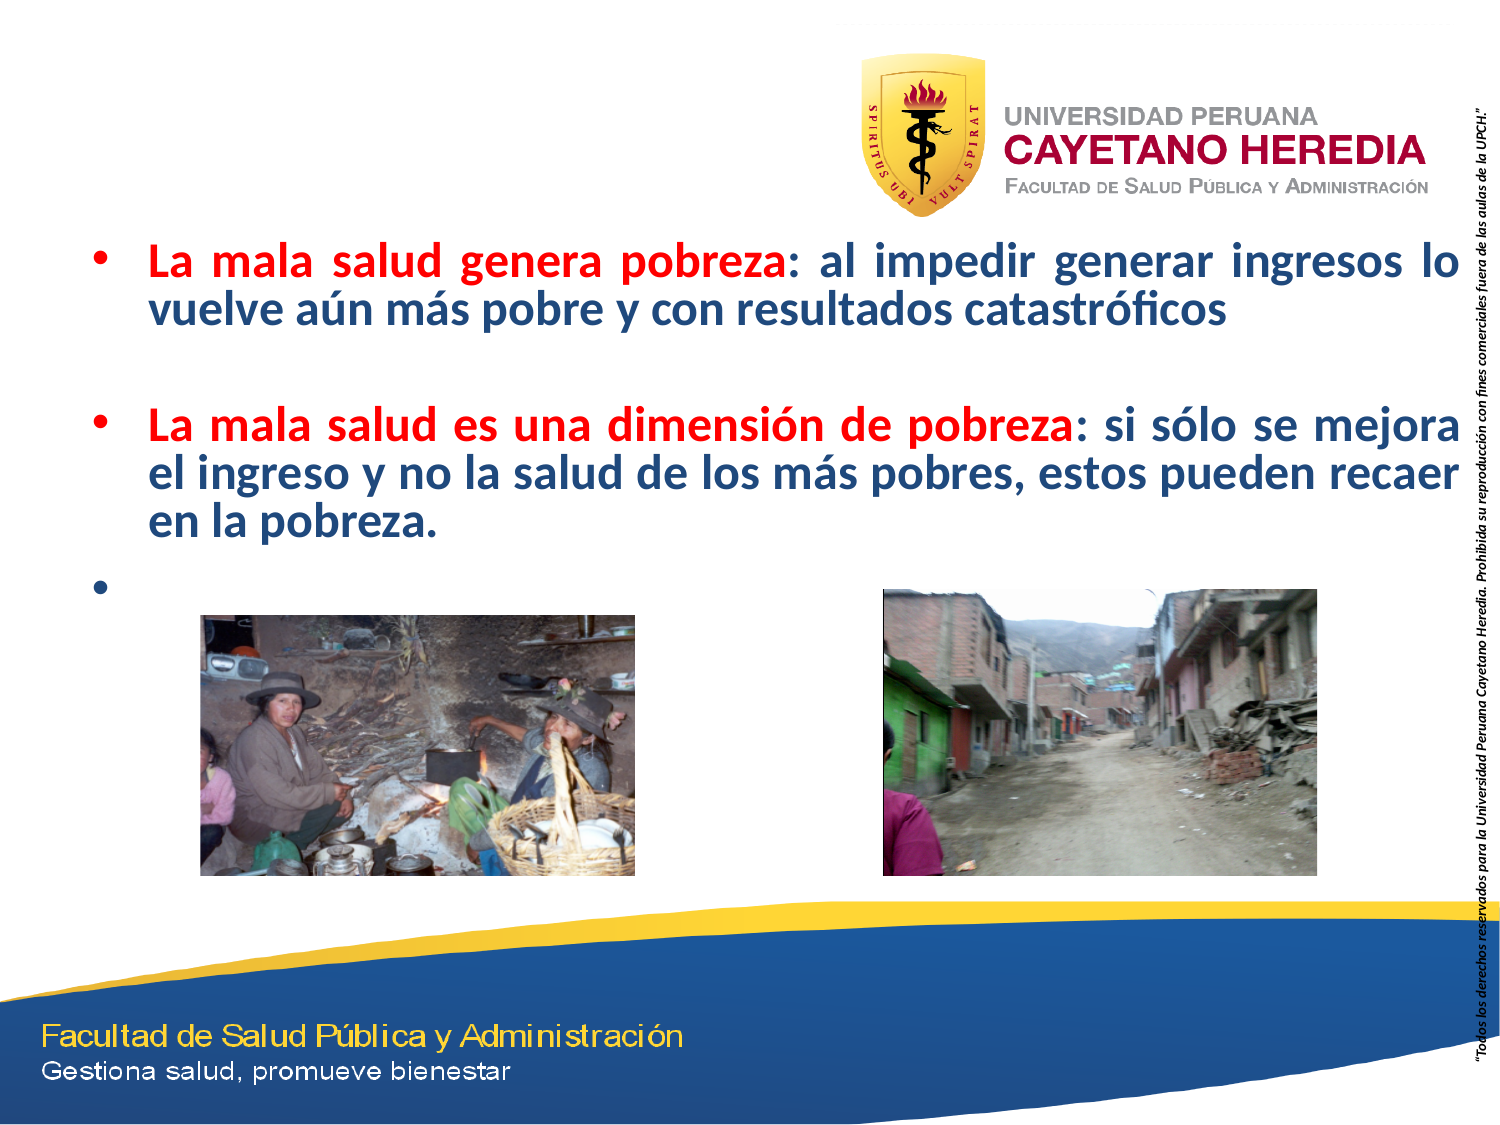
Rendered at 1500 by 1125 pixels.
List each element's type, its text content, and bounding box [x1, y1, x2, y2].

list La mala salud genera pobreza: al impedir generar ingresos lo vuelve aún más pobre y con resultados catastróficos La mala salud es una dimensión de pobreza: si sólo se mejora el ingreso y no la salud de los más pobres, estos pueden recaer en la pobreza. [76, 231, 1477, 891]
picture [199, 615, 636, 876]
picture [882, 589, 1318, 876]
picture [0, 880, 1500, 1125]
picture [832, 24, 1454, 231]
